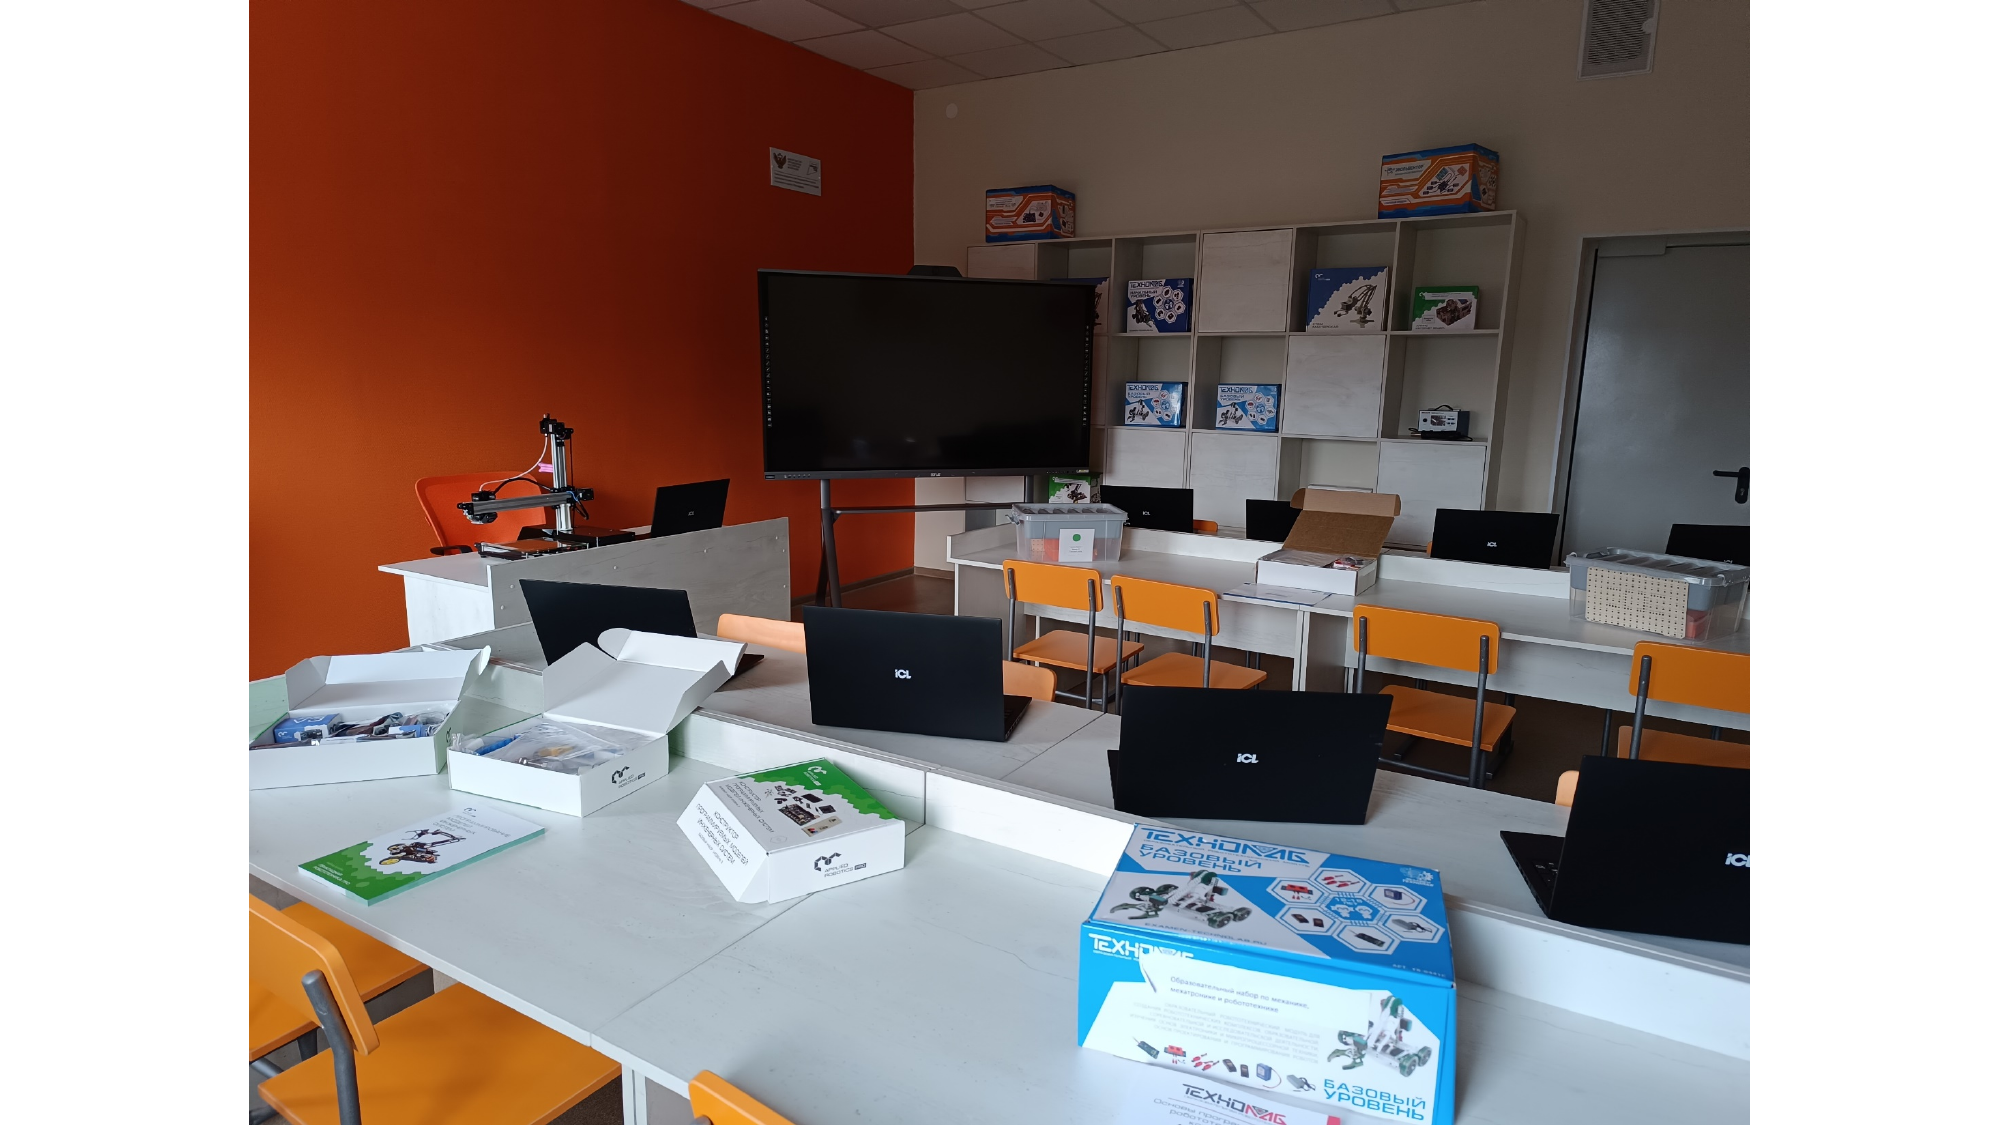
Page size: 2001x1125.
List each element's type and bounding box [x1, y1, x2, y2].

picture [249, 0, 1750, 1125]
